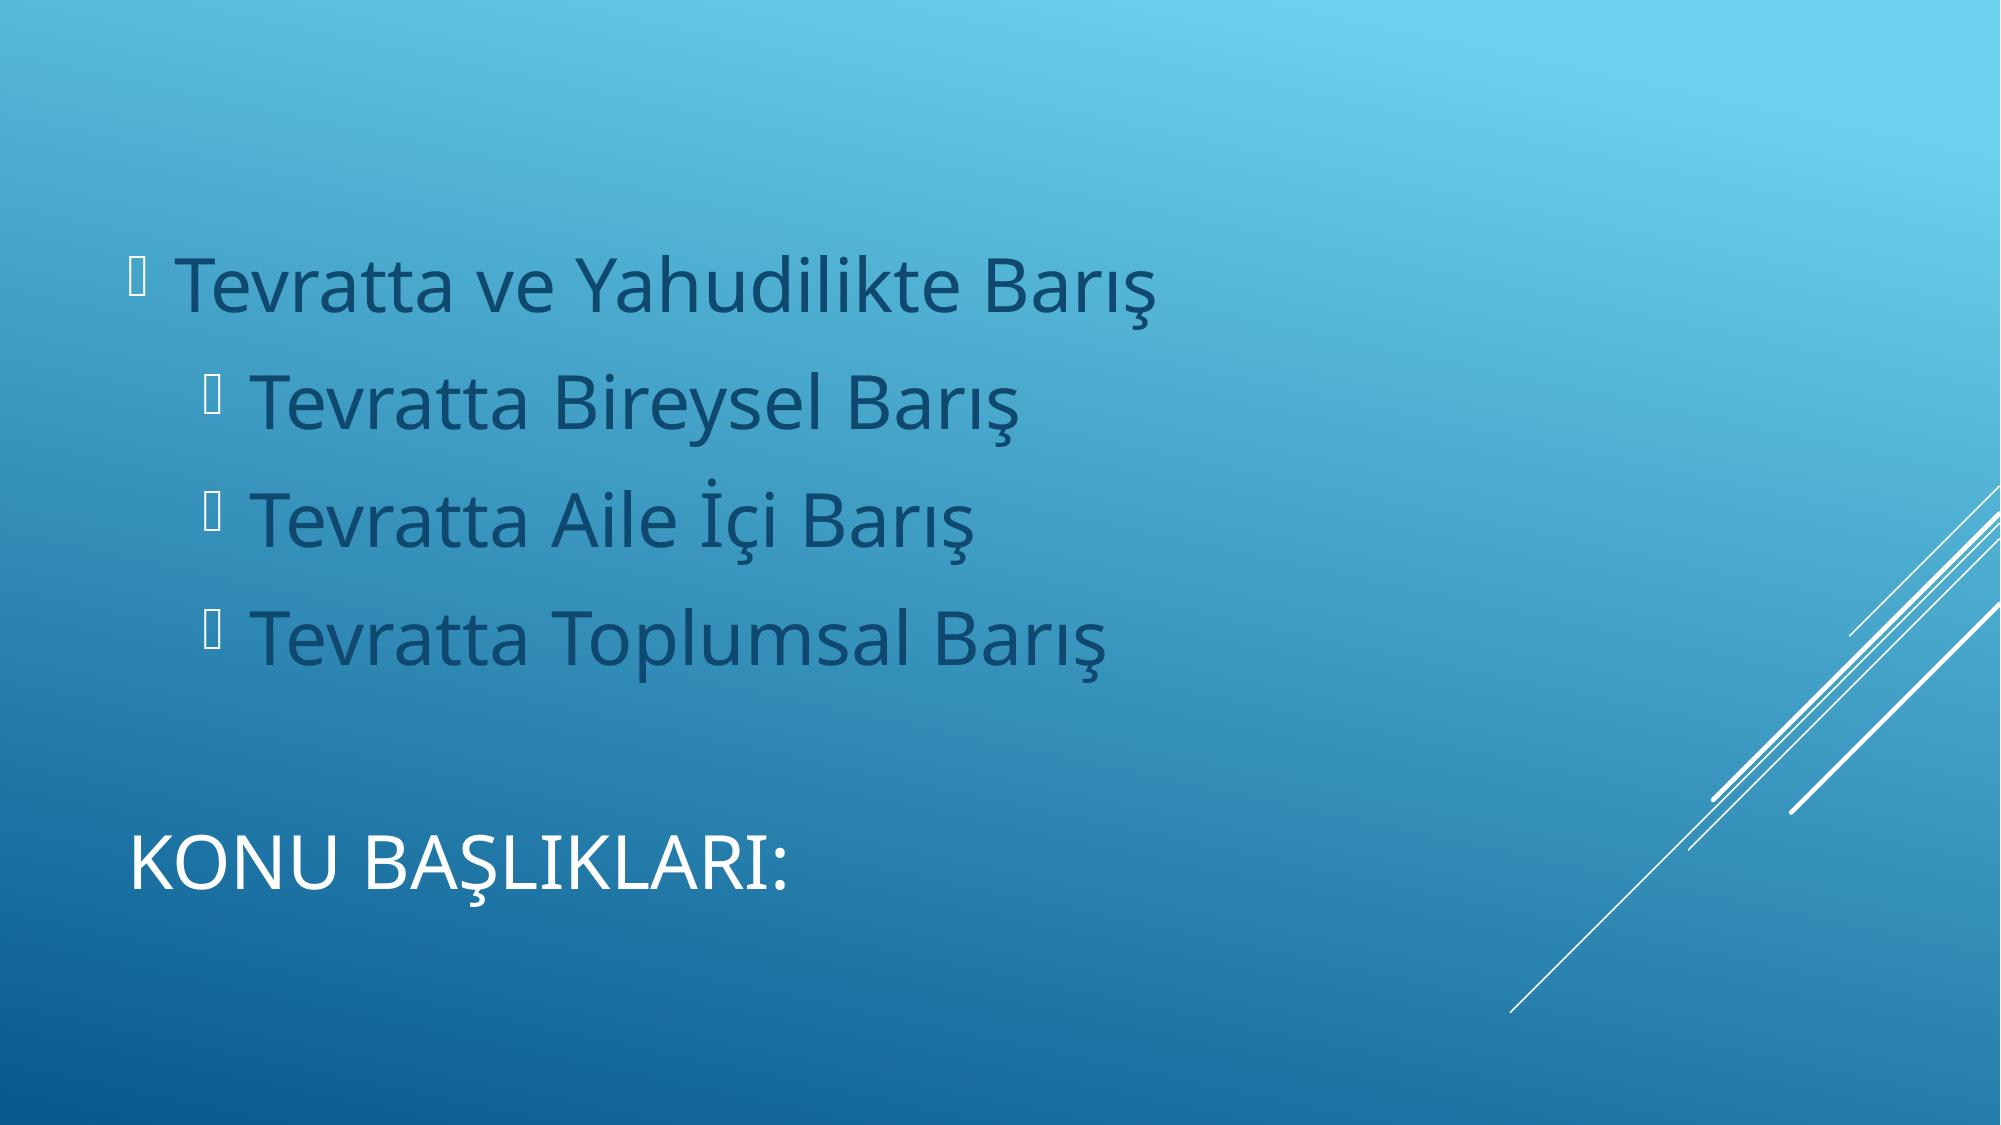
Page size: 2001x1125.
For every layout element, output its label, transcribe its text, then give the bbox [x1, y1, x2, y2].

list Tevratta ve Yahudilikte Barış Tevratta Bireysel Barış Tevratta Aile İçi Barış Tevratta Toplumsal Barış [112, 112, 1513, 706]
title Konu Başlıkları: [112, 736, 1513, 984]
